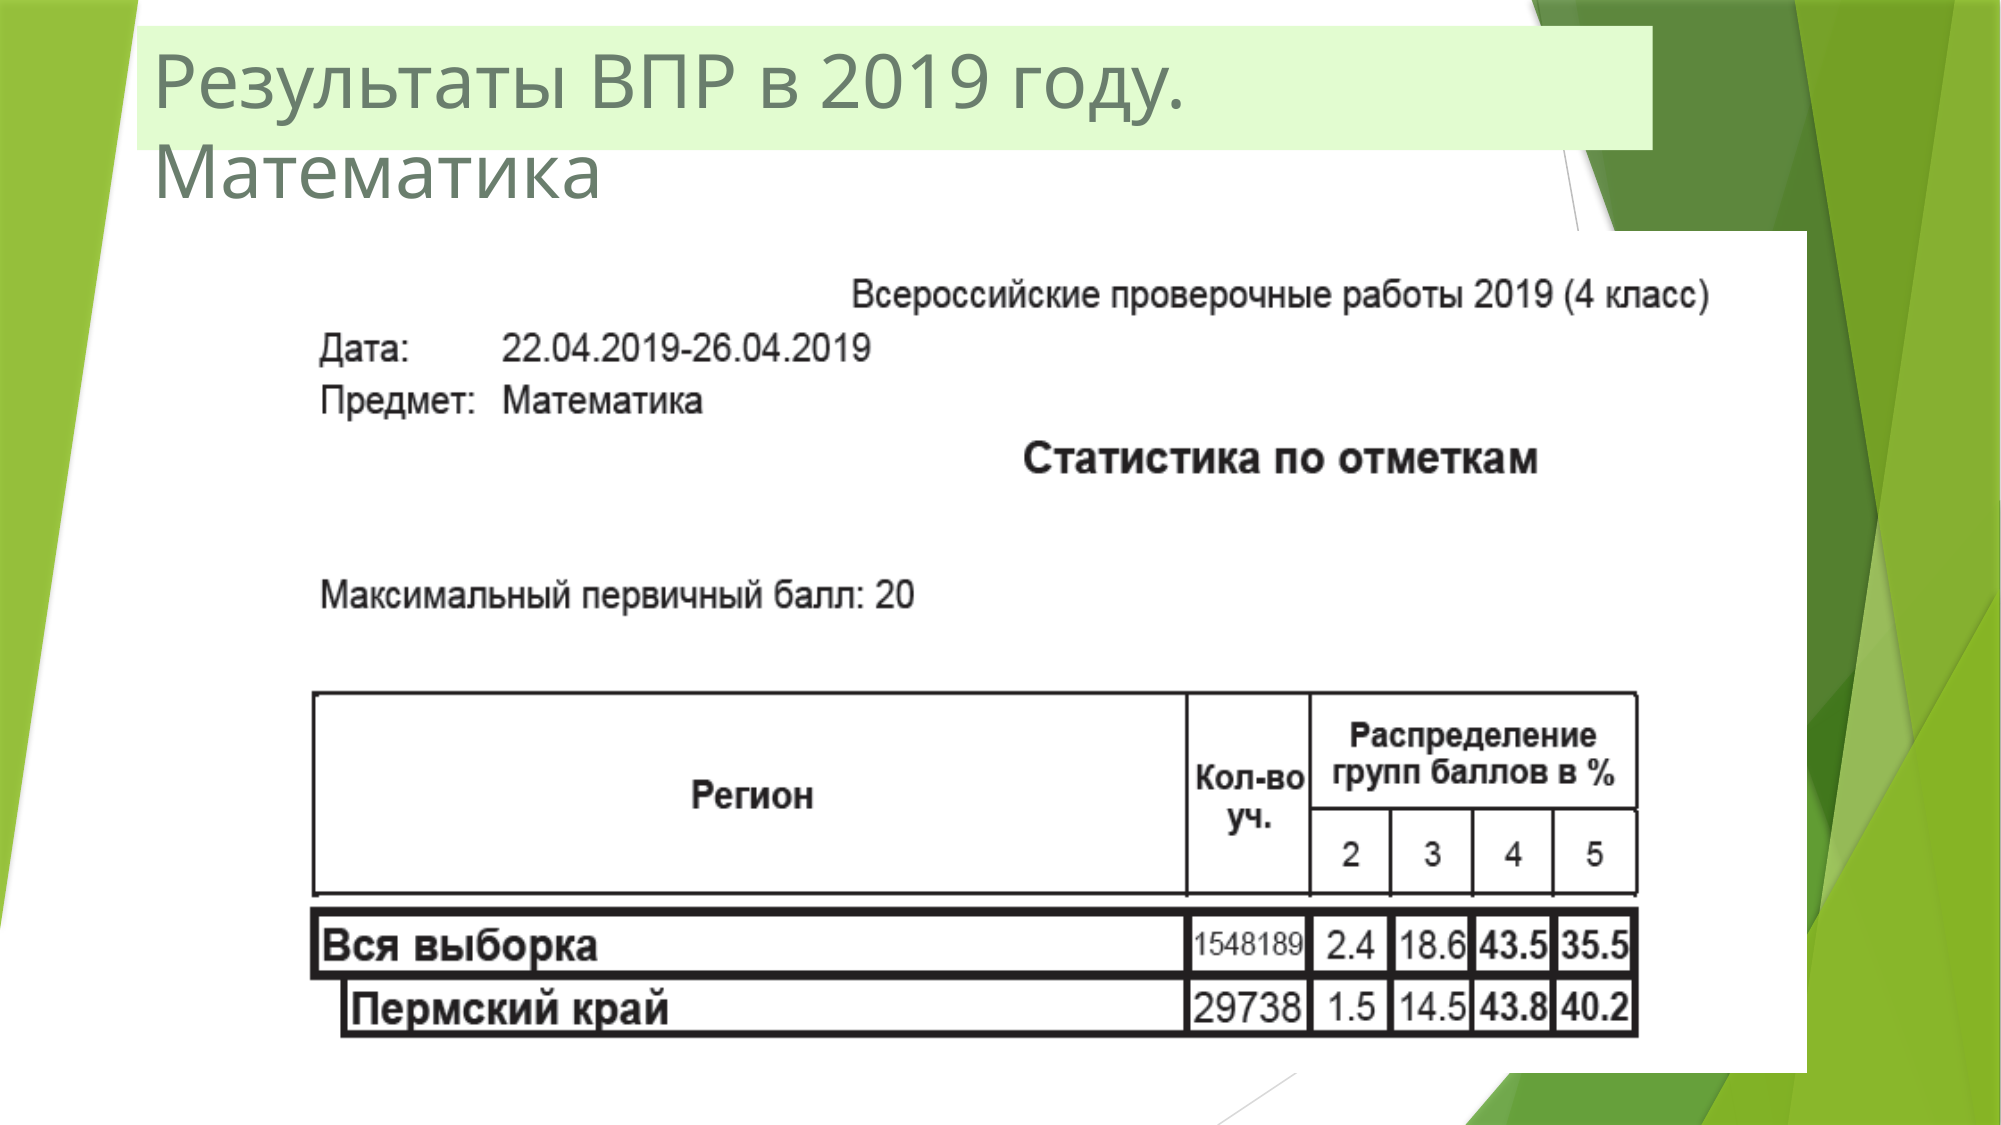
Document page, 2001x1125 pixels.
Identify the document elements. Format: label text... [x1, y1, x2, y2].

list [263, 231, 1808, 1073]
title Результаты ВПР в 2019 году. Математика [136, 25, 1653, 151]
